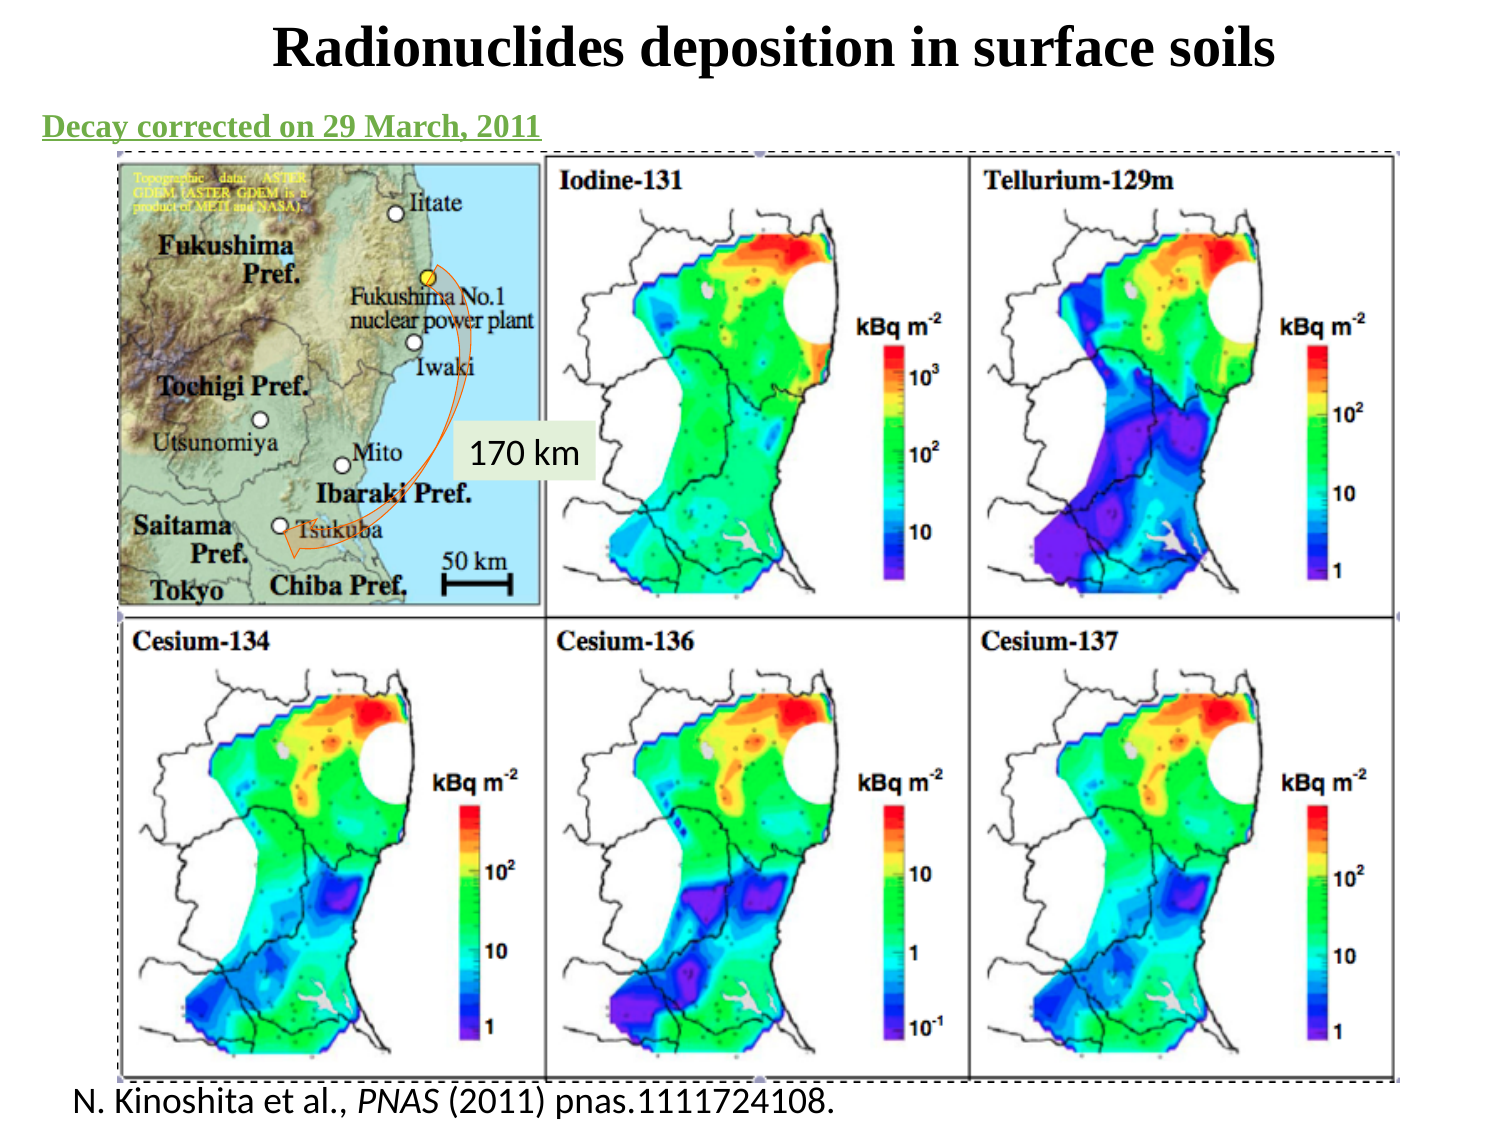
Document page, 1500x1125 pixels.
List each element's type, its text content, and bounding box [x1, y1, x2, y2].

text_box Decay corrected on 29 March, 2011 [27, 96, 733, 152]
picture [117, 151, 1400, 1083]
text_box N. Kinoshita et al., PNAS (2011) pnas.1111724108. [57, 1068, 860, 1125]
text_box Radionuclides deposition in surface soils [284, 0, 1266, 91]
